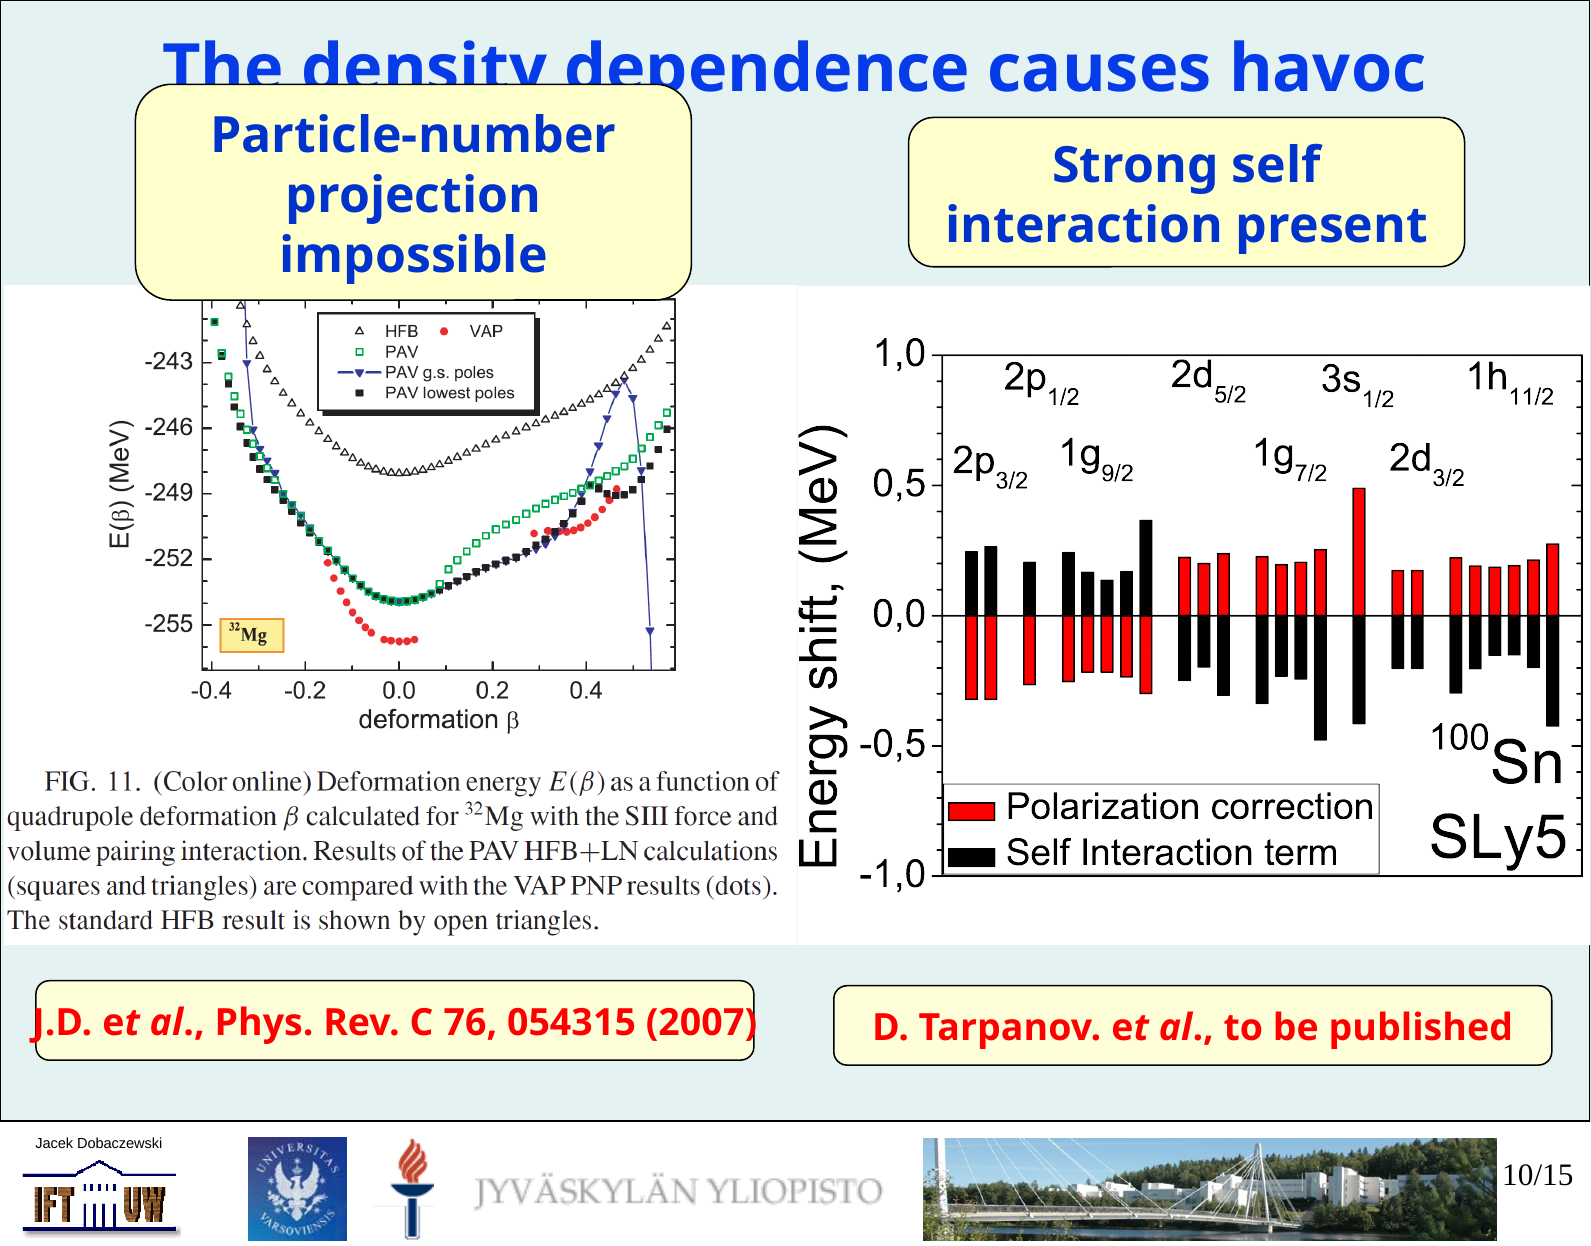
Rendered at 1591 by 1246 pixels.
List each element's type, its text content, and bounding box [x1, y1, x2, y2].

text_box Strong self interaction present [908, 117, 1465, 267]
text_box Particle-number projection impossible [135, 84, 692, 284]
picture [923, 1138, 1497, 1241]
picture [3, 285, 1584, 945]
picture [373, 1136, 434, 1243]
picture [248, 1137, 347, 1241]
picture [463, 1143, 895, 1211]
text_box J.D. et al., Phys. Rev. C 76, 054315 (2007) [35, 980, 754, 1061]
text_box The density dependence causes havoc [34, 17, 1556, 113]
picture [19, 1151, 181, 1245]
text_box D. Tarpanov. et al., to be published [833, 985, 1552, 1066]
text_box [798, 285, 1591, 946]
slide_number 10/15 [1452, 1146, 1590, 1230]
